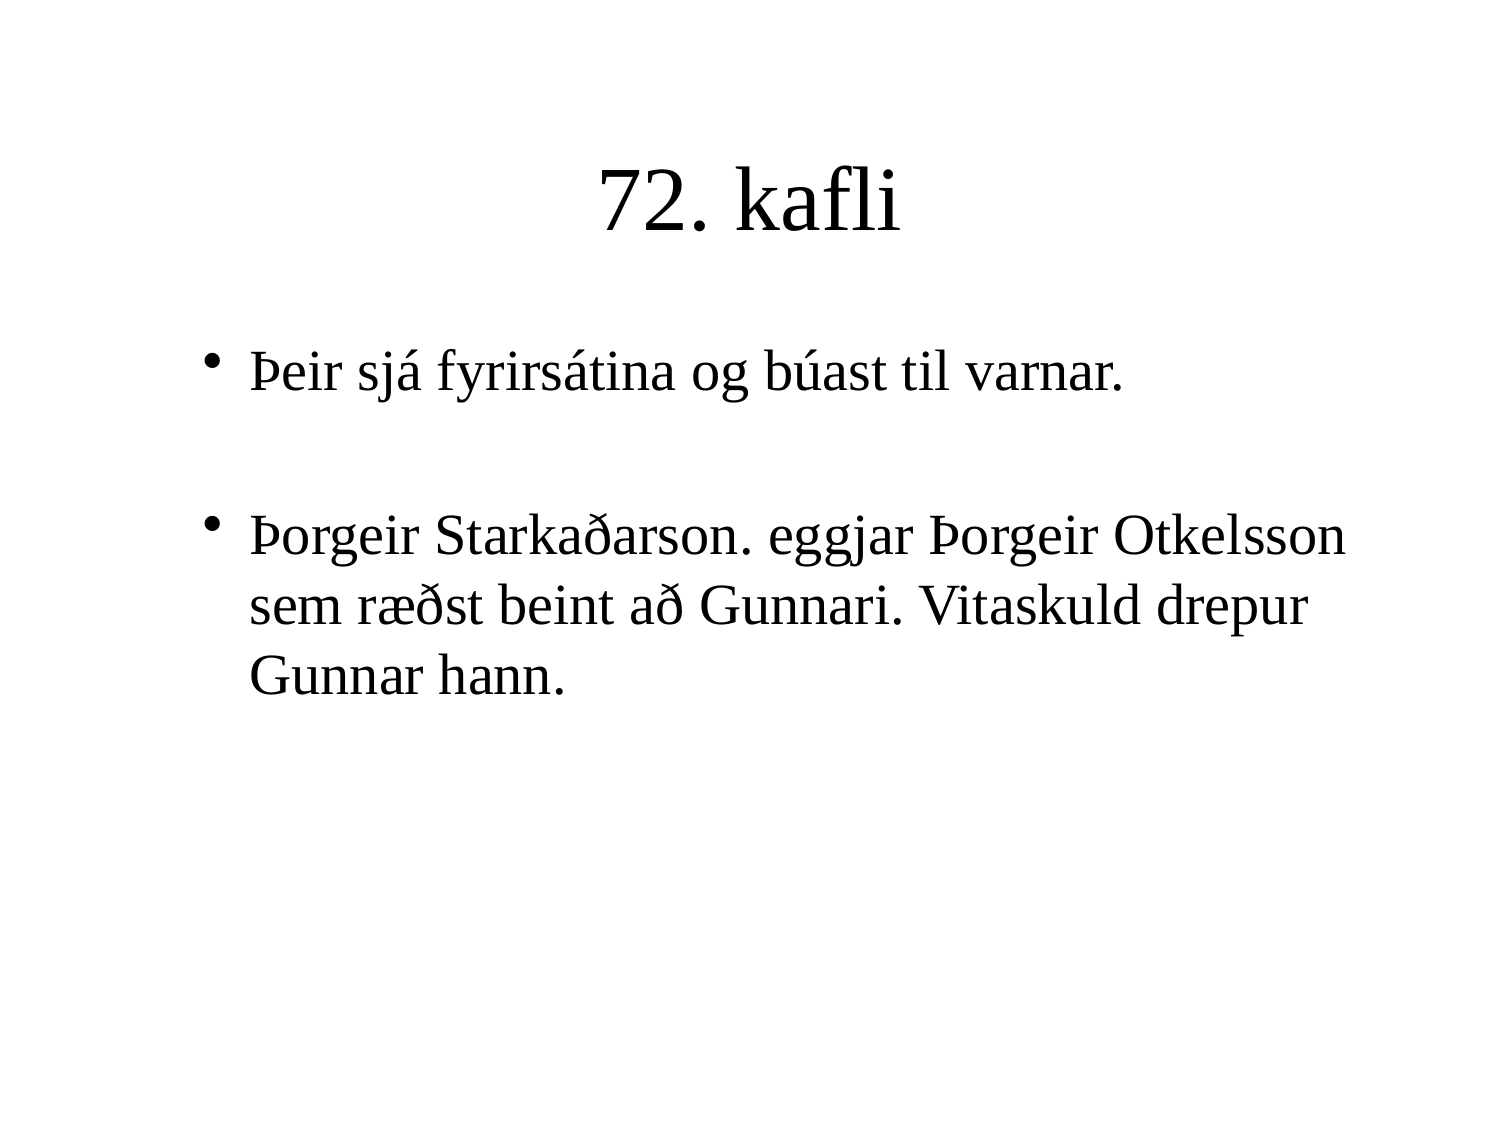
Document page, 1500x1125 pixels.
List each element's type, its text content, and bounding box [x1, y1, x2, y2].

title 72. kafli [112, 99, 1388, 288]
list Þeir sjá fyrirsátina og búast til varnar. Þorgeir Starkaðarson. eggjar Þorgeir Otkelsson sem ræðst beint að Gunnari. Vitaskuld drepur Gunnar hann. [112, 324, 1388, 1001]
